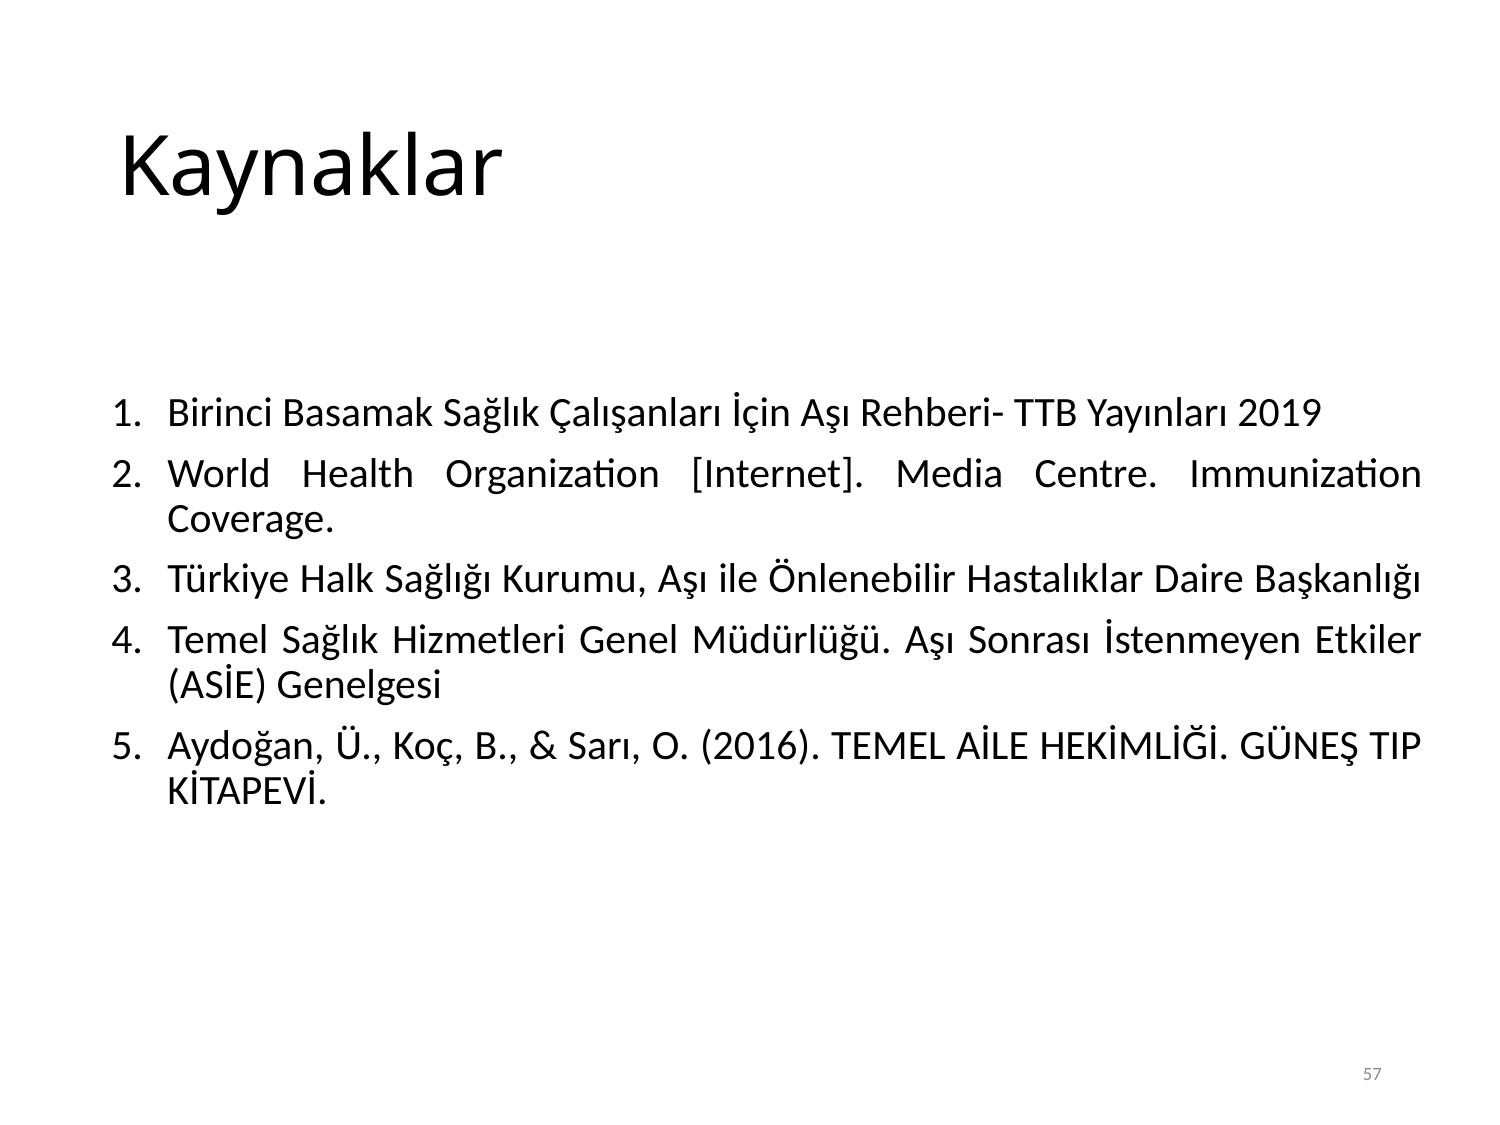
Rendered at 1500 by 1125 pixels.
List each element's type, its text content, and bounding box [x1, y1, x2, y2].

list Birinci Basamak Sağlık Çalışanları İçin Aşı Rehberi- TTB Yayınları 2019 World Health Organization [Internet]. Media Centre. Immunization Coverage. Türkiye Halk Sağlığı Kurumu, Aşı ile Önlenebilir Hastalıklar Daire Başkanlığı Temel Sağlık Hizmetleri Genel Müdürlüğü. Aşı Sonrası İstenmeyen Etkiler (ASİE) Genelgesi Aydoğan, Ü., Koç, B., & Sarı, O. (2016). TEMEL AİLE HEKİMLİĞİ. GÜNEŞ TIP KİTAPEVİ. [96, 266, 1438, 1000]
slide_number 57 [1059, 1042, 1397, 1103]
title Kaynaklar [103, 59, 1397, 266]
